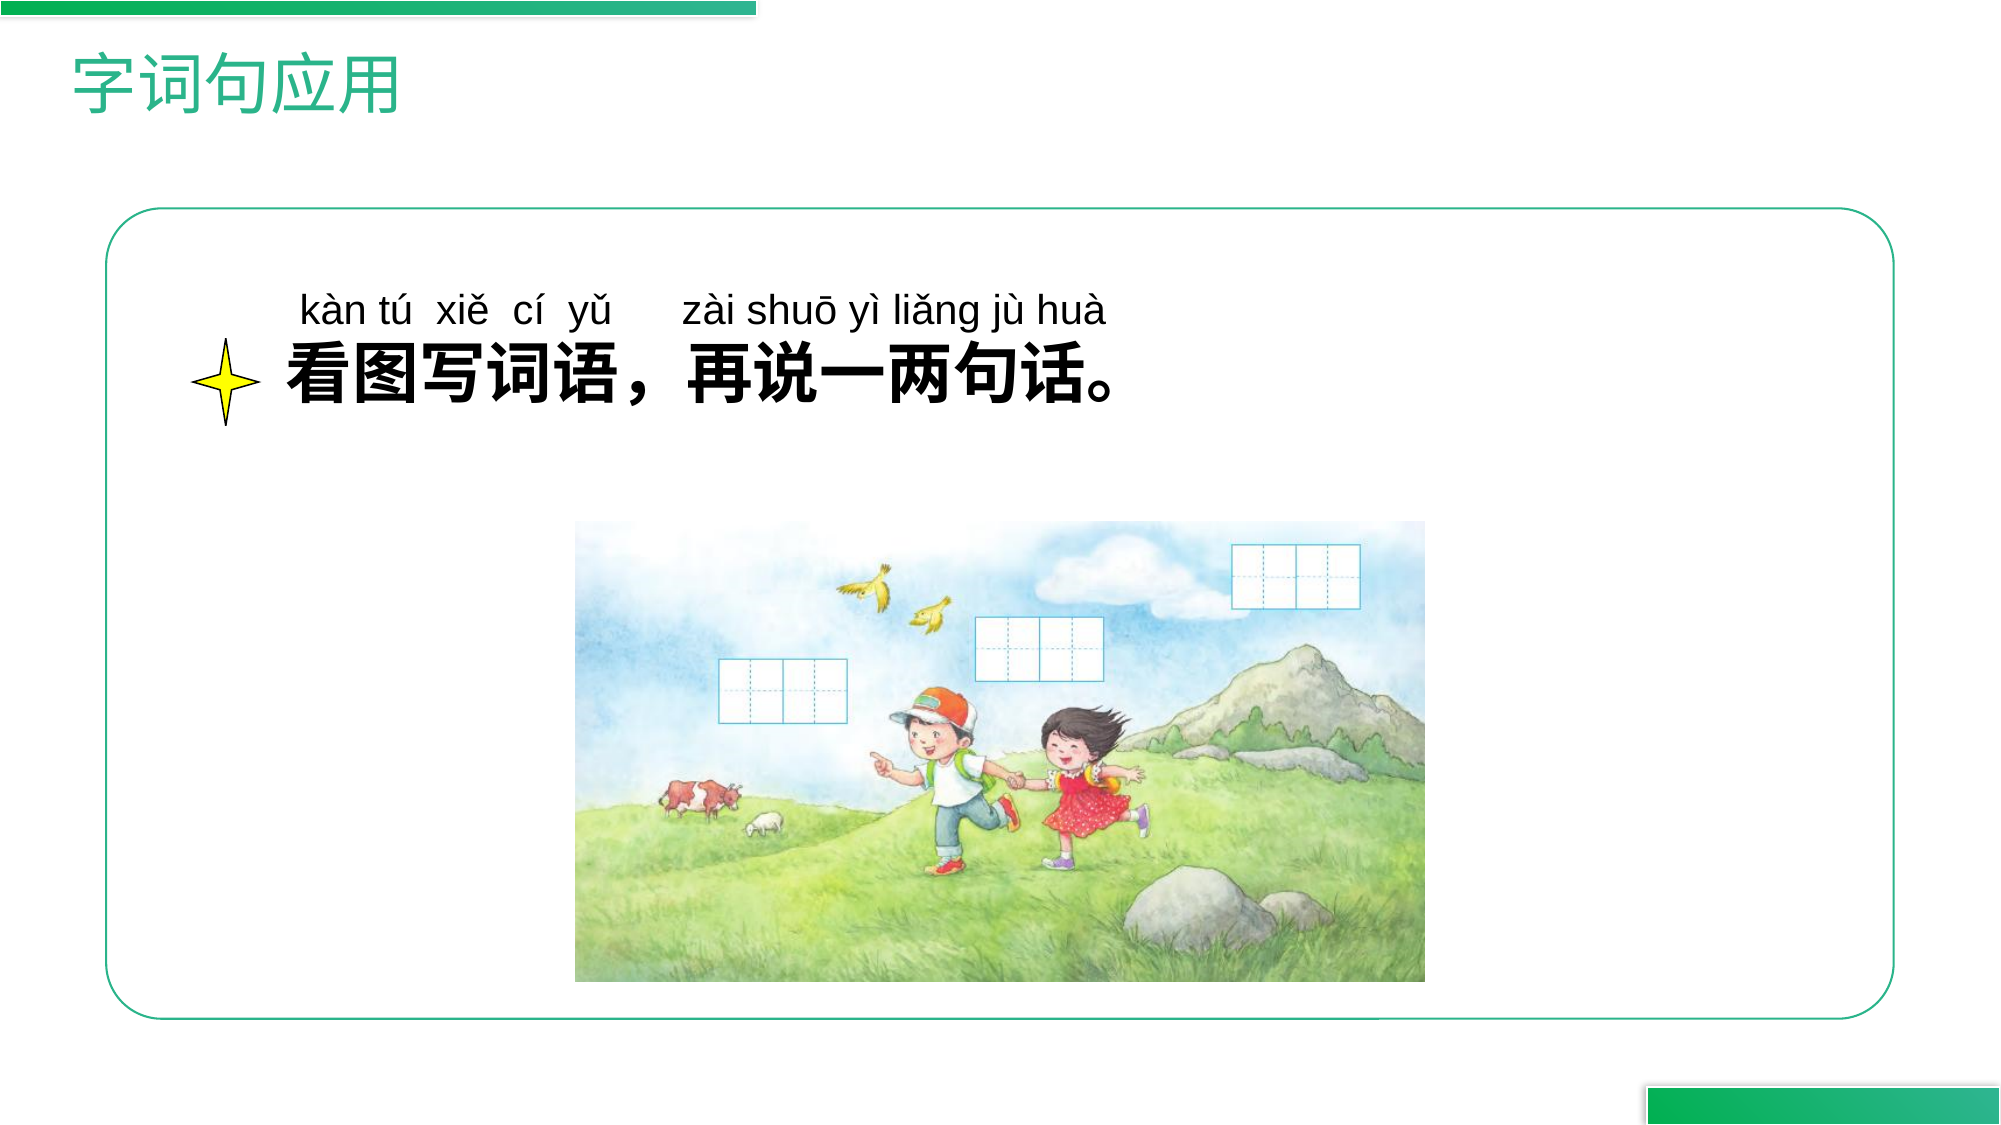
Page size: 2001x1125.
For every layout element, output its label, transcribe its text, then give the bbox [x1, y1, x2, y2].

picture [575, 521, 1425, 983]
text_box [188, 275, 1221, 435]
list 字词句应用 [55, 43, 509, 126]
